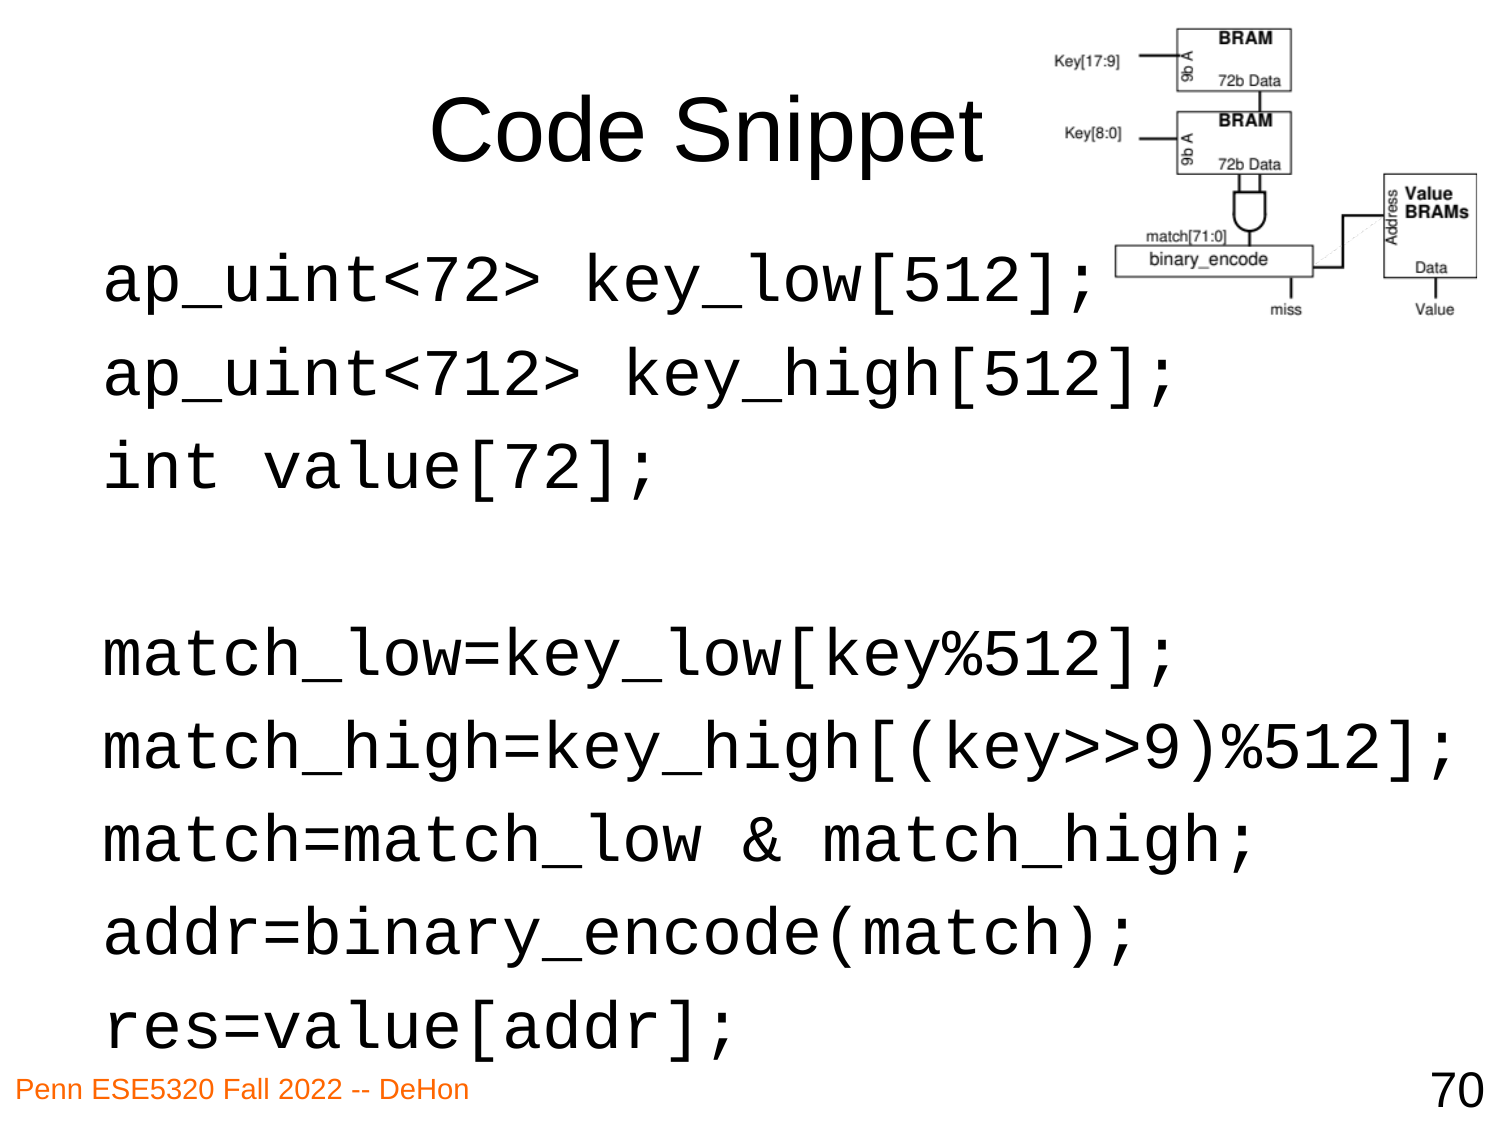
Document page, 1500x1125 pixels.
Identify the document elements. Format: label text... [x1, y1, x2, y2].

title Code Snippet [68, 30, 1047, 219]
picture [1051, 26, 1478, 322]
slide_number Penn ESE5320 Fall 2022 -- DeHon [0, 1062, 576, 1125]
list ap_uint<72> key_low[512]; ap_uint<712> key_high[512]; int value[72]; match_low=key_low[key%512]; match_high=key_high[(key>>9)%512]; match=match_low & match_high; addr=binary_encode(match); res=value[addr]; [87, 227, 1500, 903]
slide_number 70 [1187, 1049, 1500, 1125]
